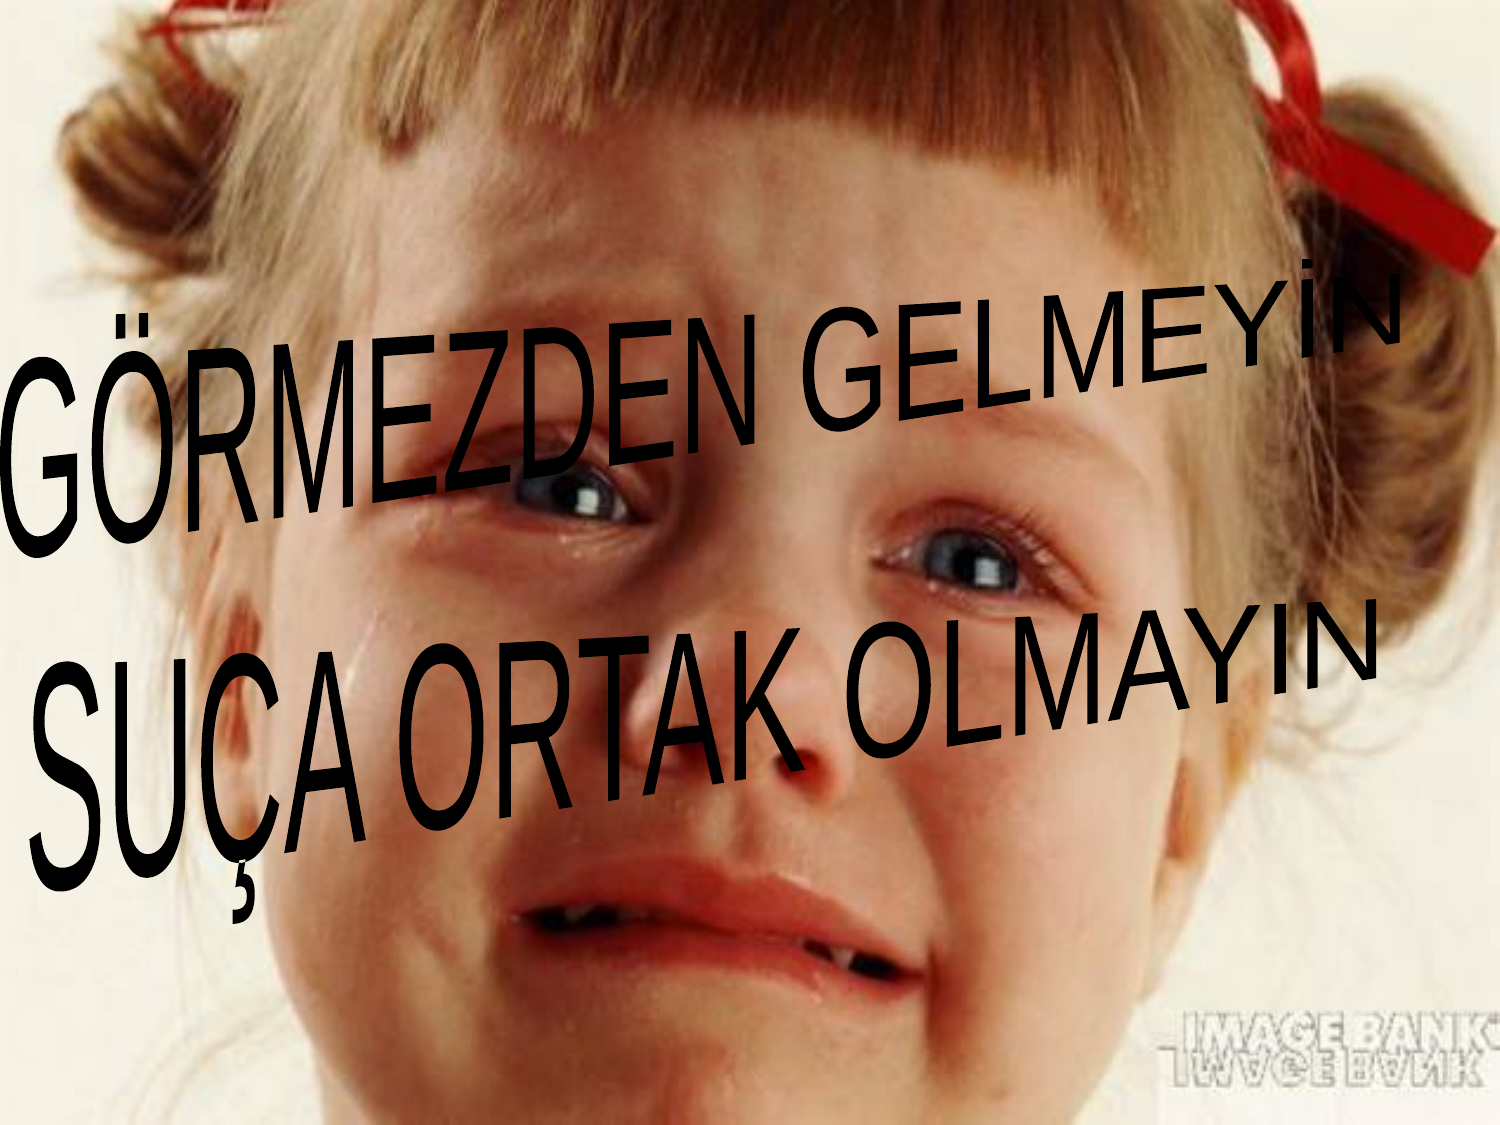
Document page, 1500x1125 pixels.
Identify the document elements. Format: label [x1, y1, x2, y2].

list [0, 0, 1500, 1125]
